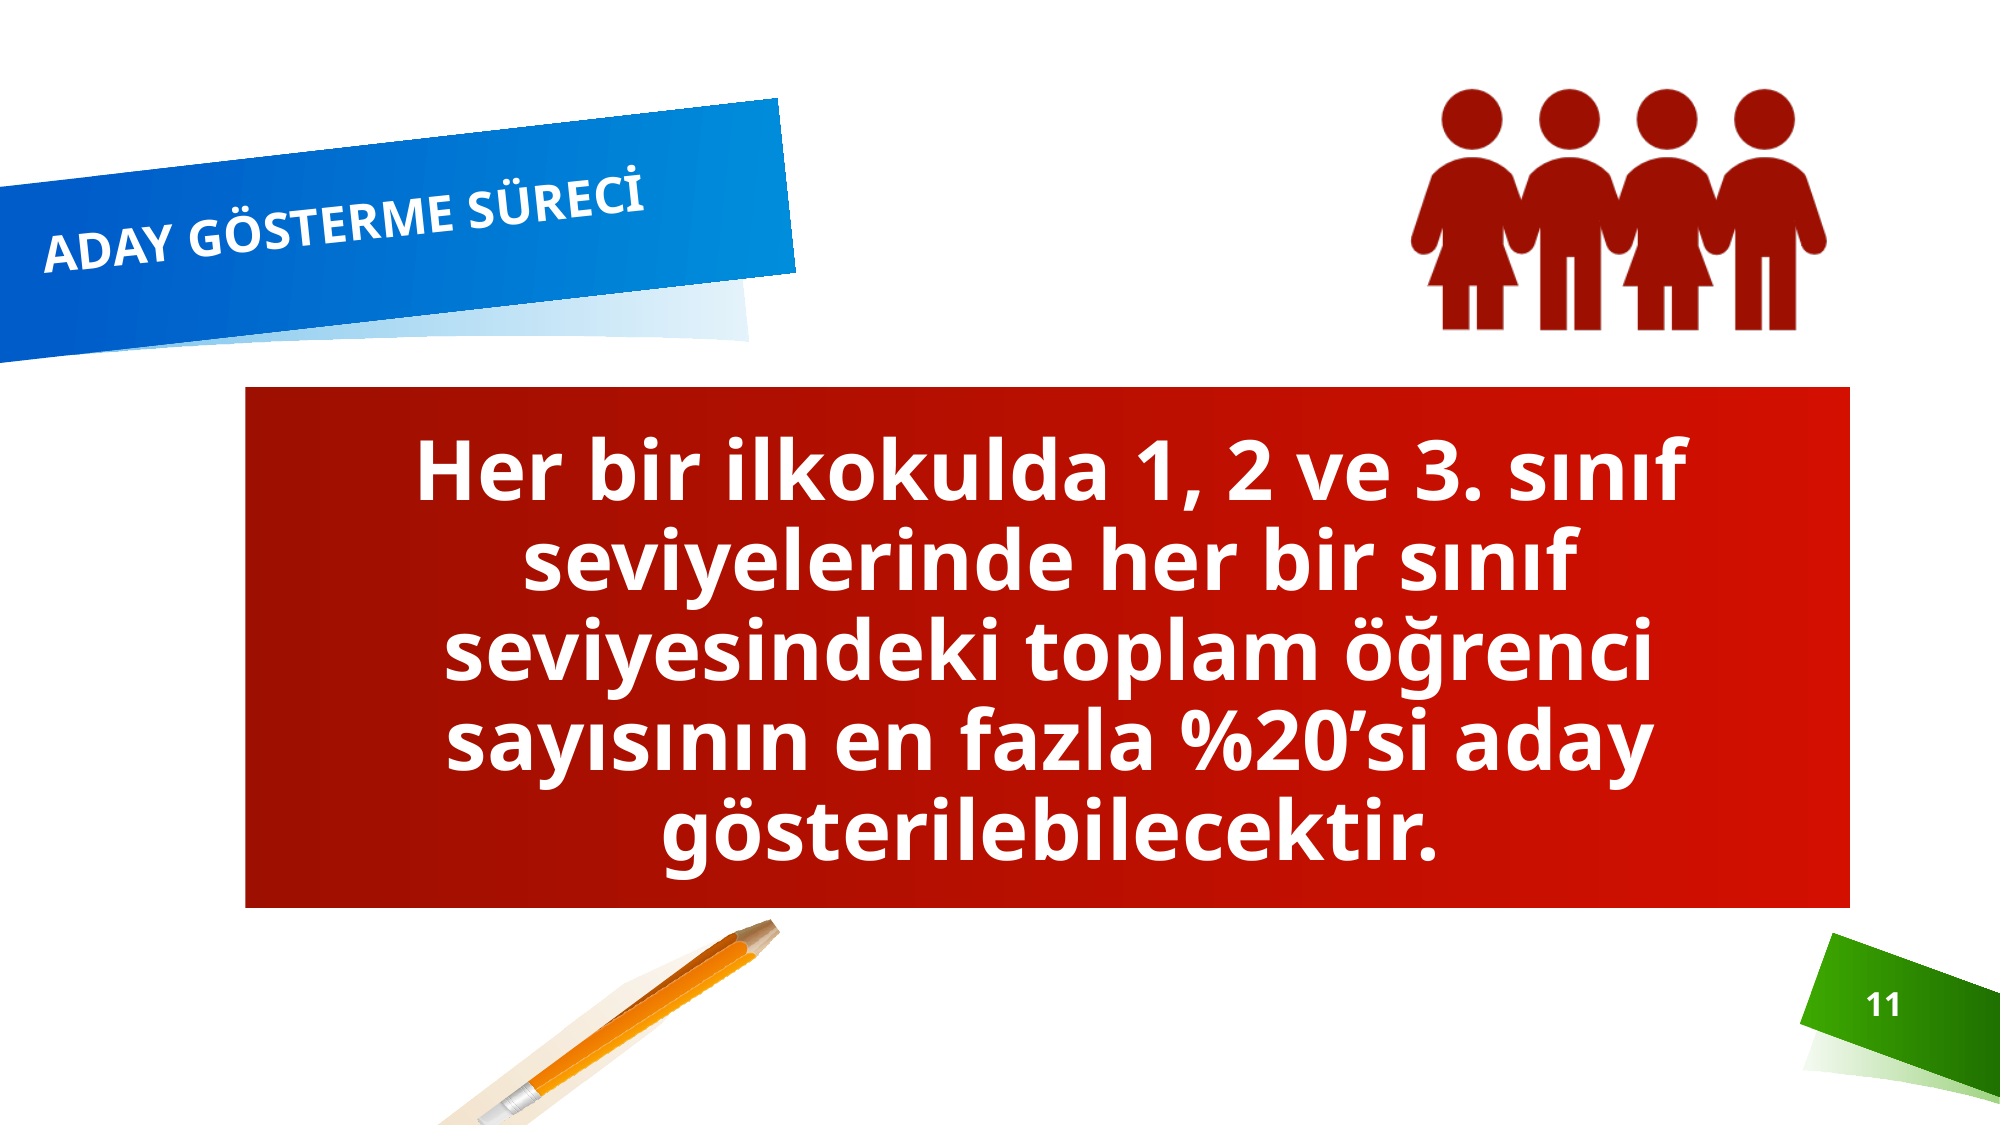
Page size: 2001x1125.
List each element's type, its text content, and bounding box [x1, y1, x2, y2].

title ADAY GÖSTERME SÜRECİ [22, 126, 788, 313]
picture [1382, 0, 1850, 451]
list Her bir ilkokulda 1, 2 ve 3. sınıf seviyelerinde her bir sınıf seviyesindeki toplam öğrenci sayısının en fazla %20’si aday gösterilebilecektir. [245, 387, 1850, 908]
picture [469, 908, 803, 1125]
slide_number 11 [1831, 975, 1937, 1036]
